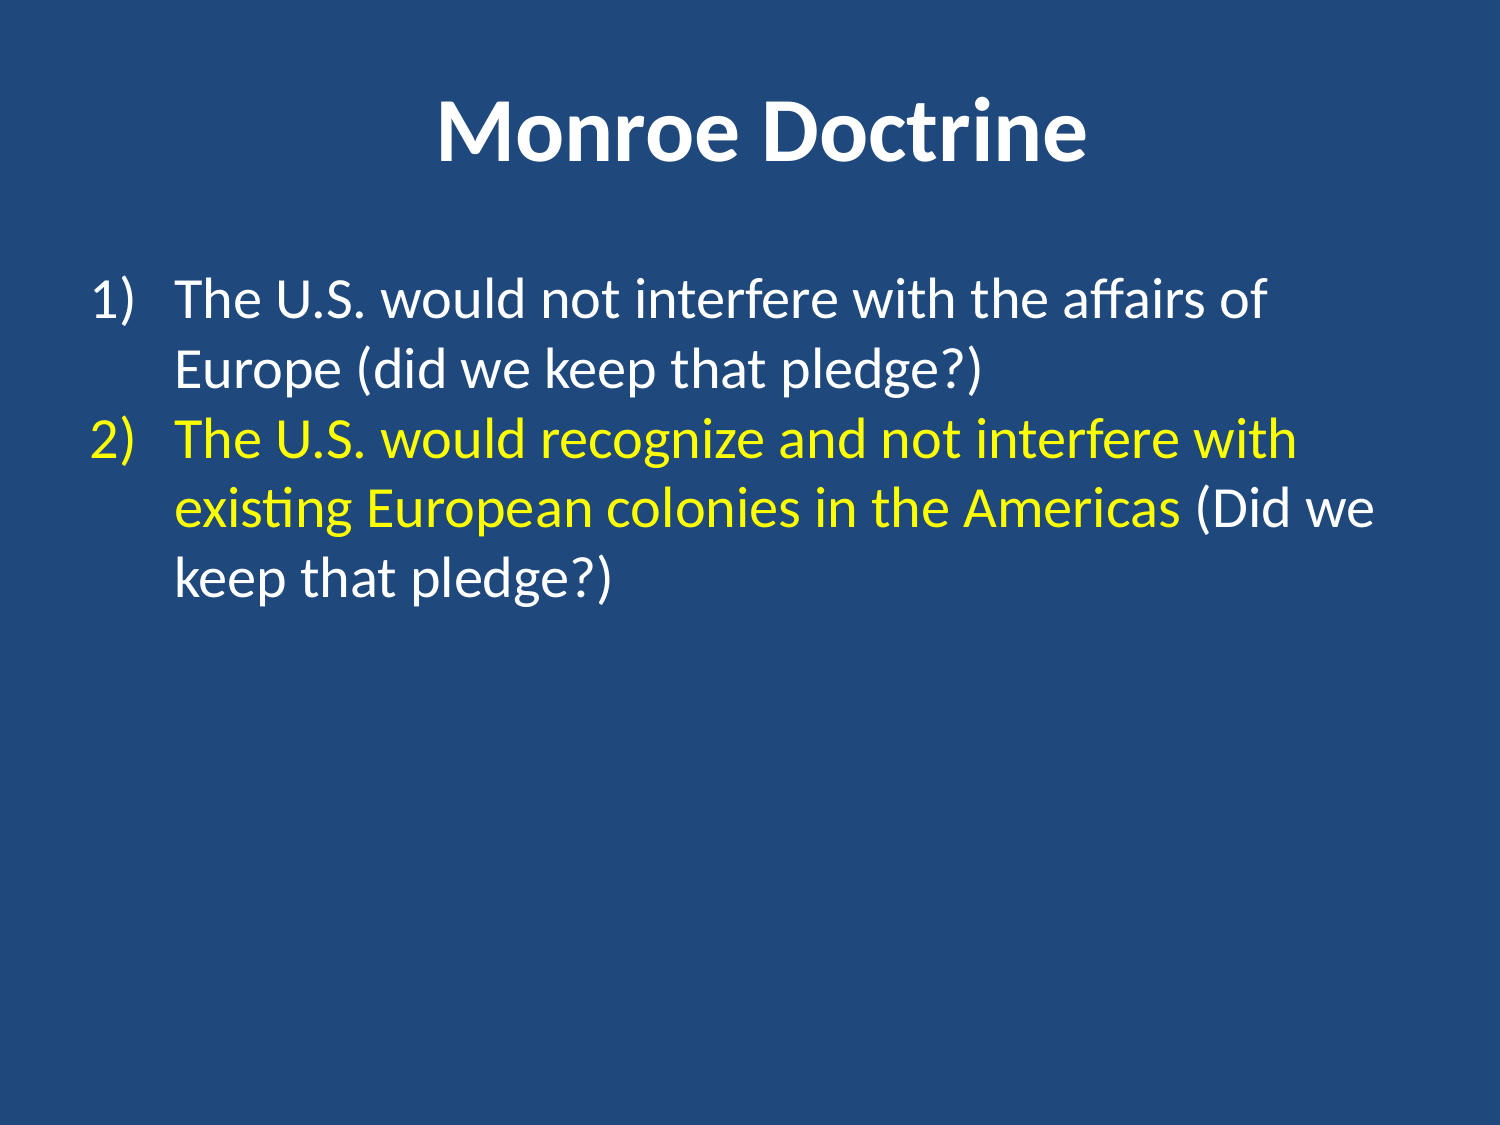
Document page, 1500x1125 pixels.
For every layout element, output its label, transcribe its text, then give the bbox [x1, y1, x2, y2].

text_box Monroe Doctrine The U.S. would not interfere with the affairs of Europe (did we keep that pledge?) The U.S. would recognize and not interfere with existing European colonies in the Americas (Did we keep that pledge?) [75, 62, 1450, 767]
